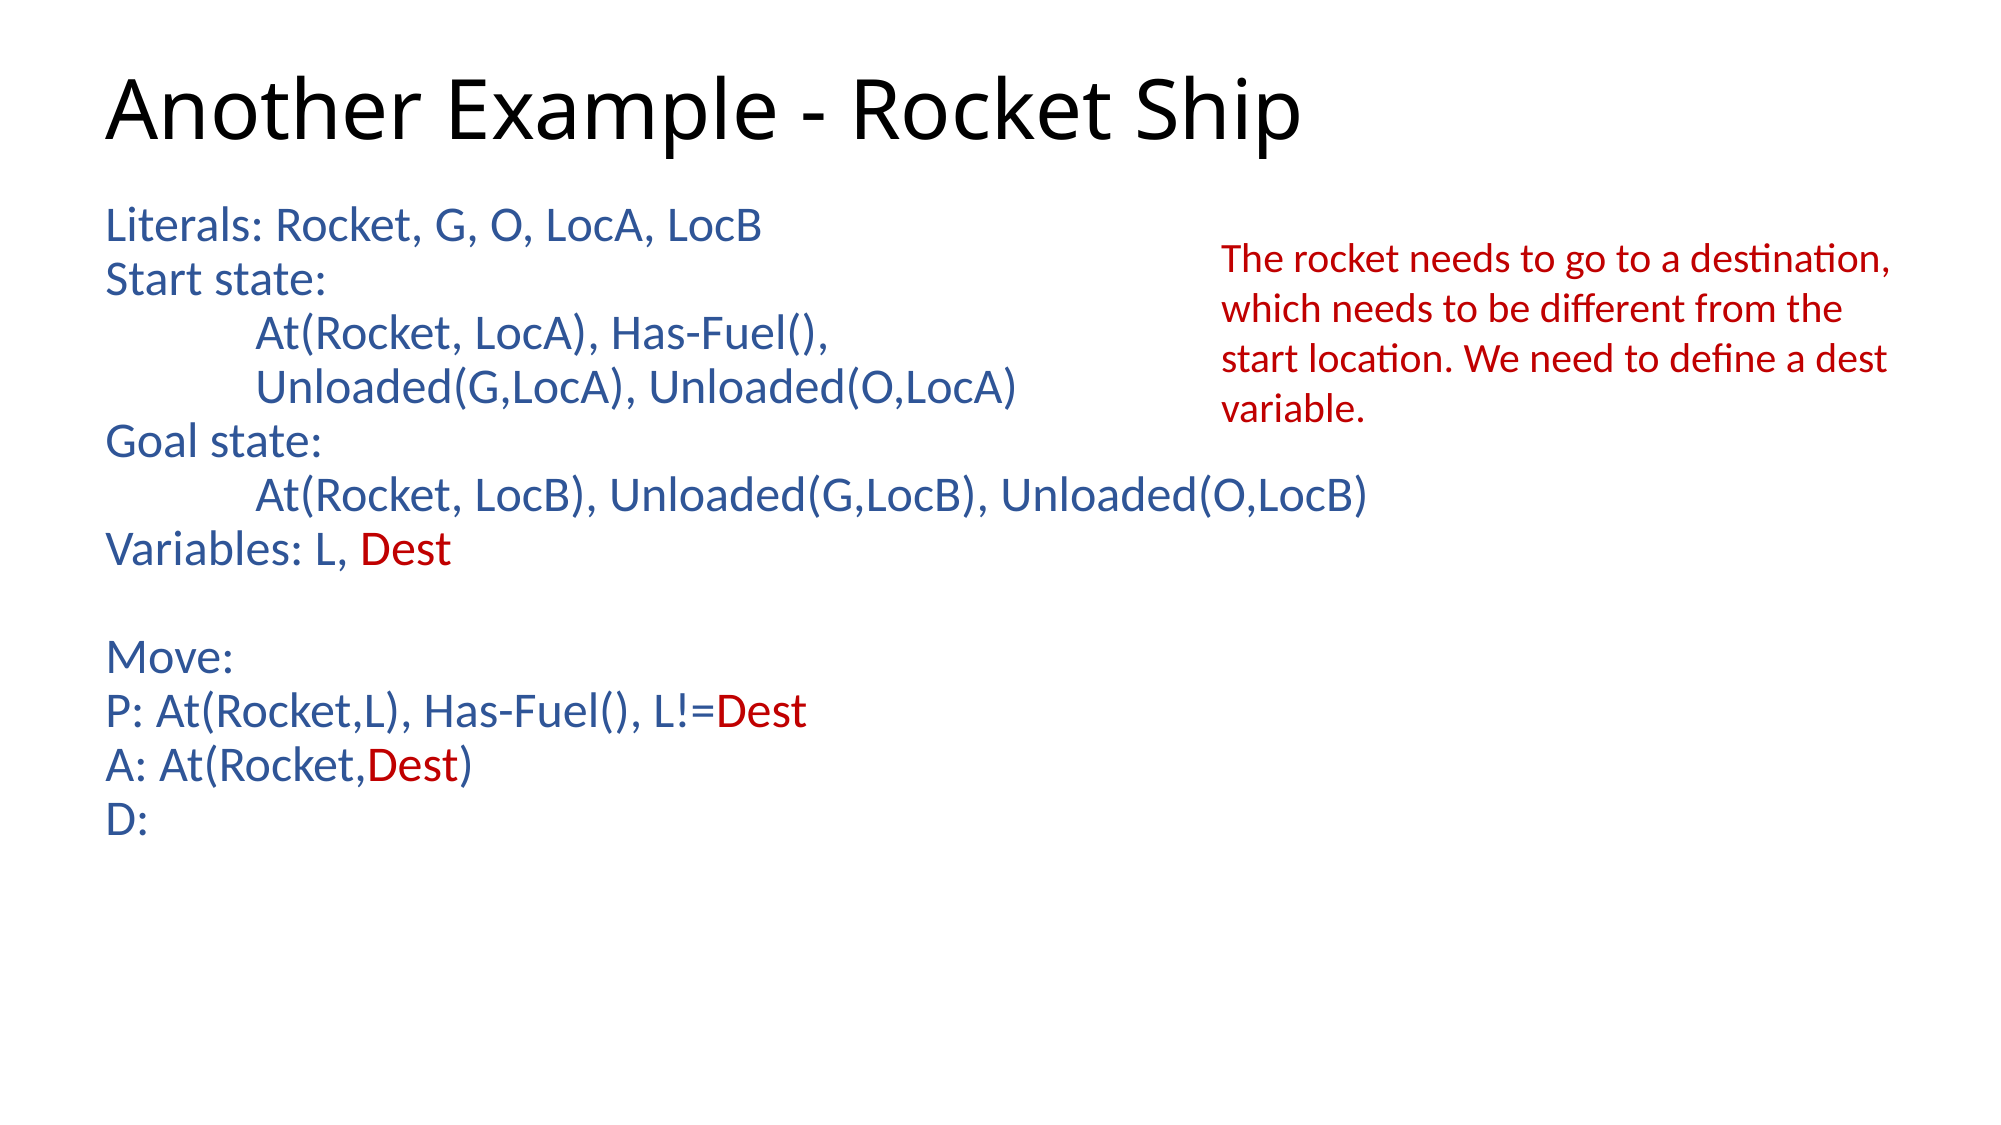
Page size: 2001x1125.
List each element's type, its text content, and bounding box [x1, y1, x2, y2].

list Literals: Rocket, G, O, LocA, LocB Start state: At(Rocket, LocA), Has-Fuel(), Unloaded(G,LocA), Unloaded(O,LocA) Goal state: At(Rocket, LocB), Unloaded(G,LocB), Unloaded(O,LocB) Variables: L, Dest Move: P: At(Rocket,L), Has-Fuel(), L!=Dest A: At(Rocket,Dest) D: [90, 191, 1516, 934]
text_box The rocket needs to go to a destination, which needs to be different from the start location. We need to define a dest variable. [1206, 223, 1910, 439]
title Another Example - Rocket Ship [90, 60, 1816, 164]
